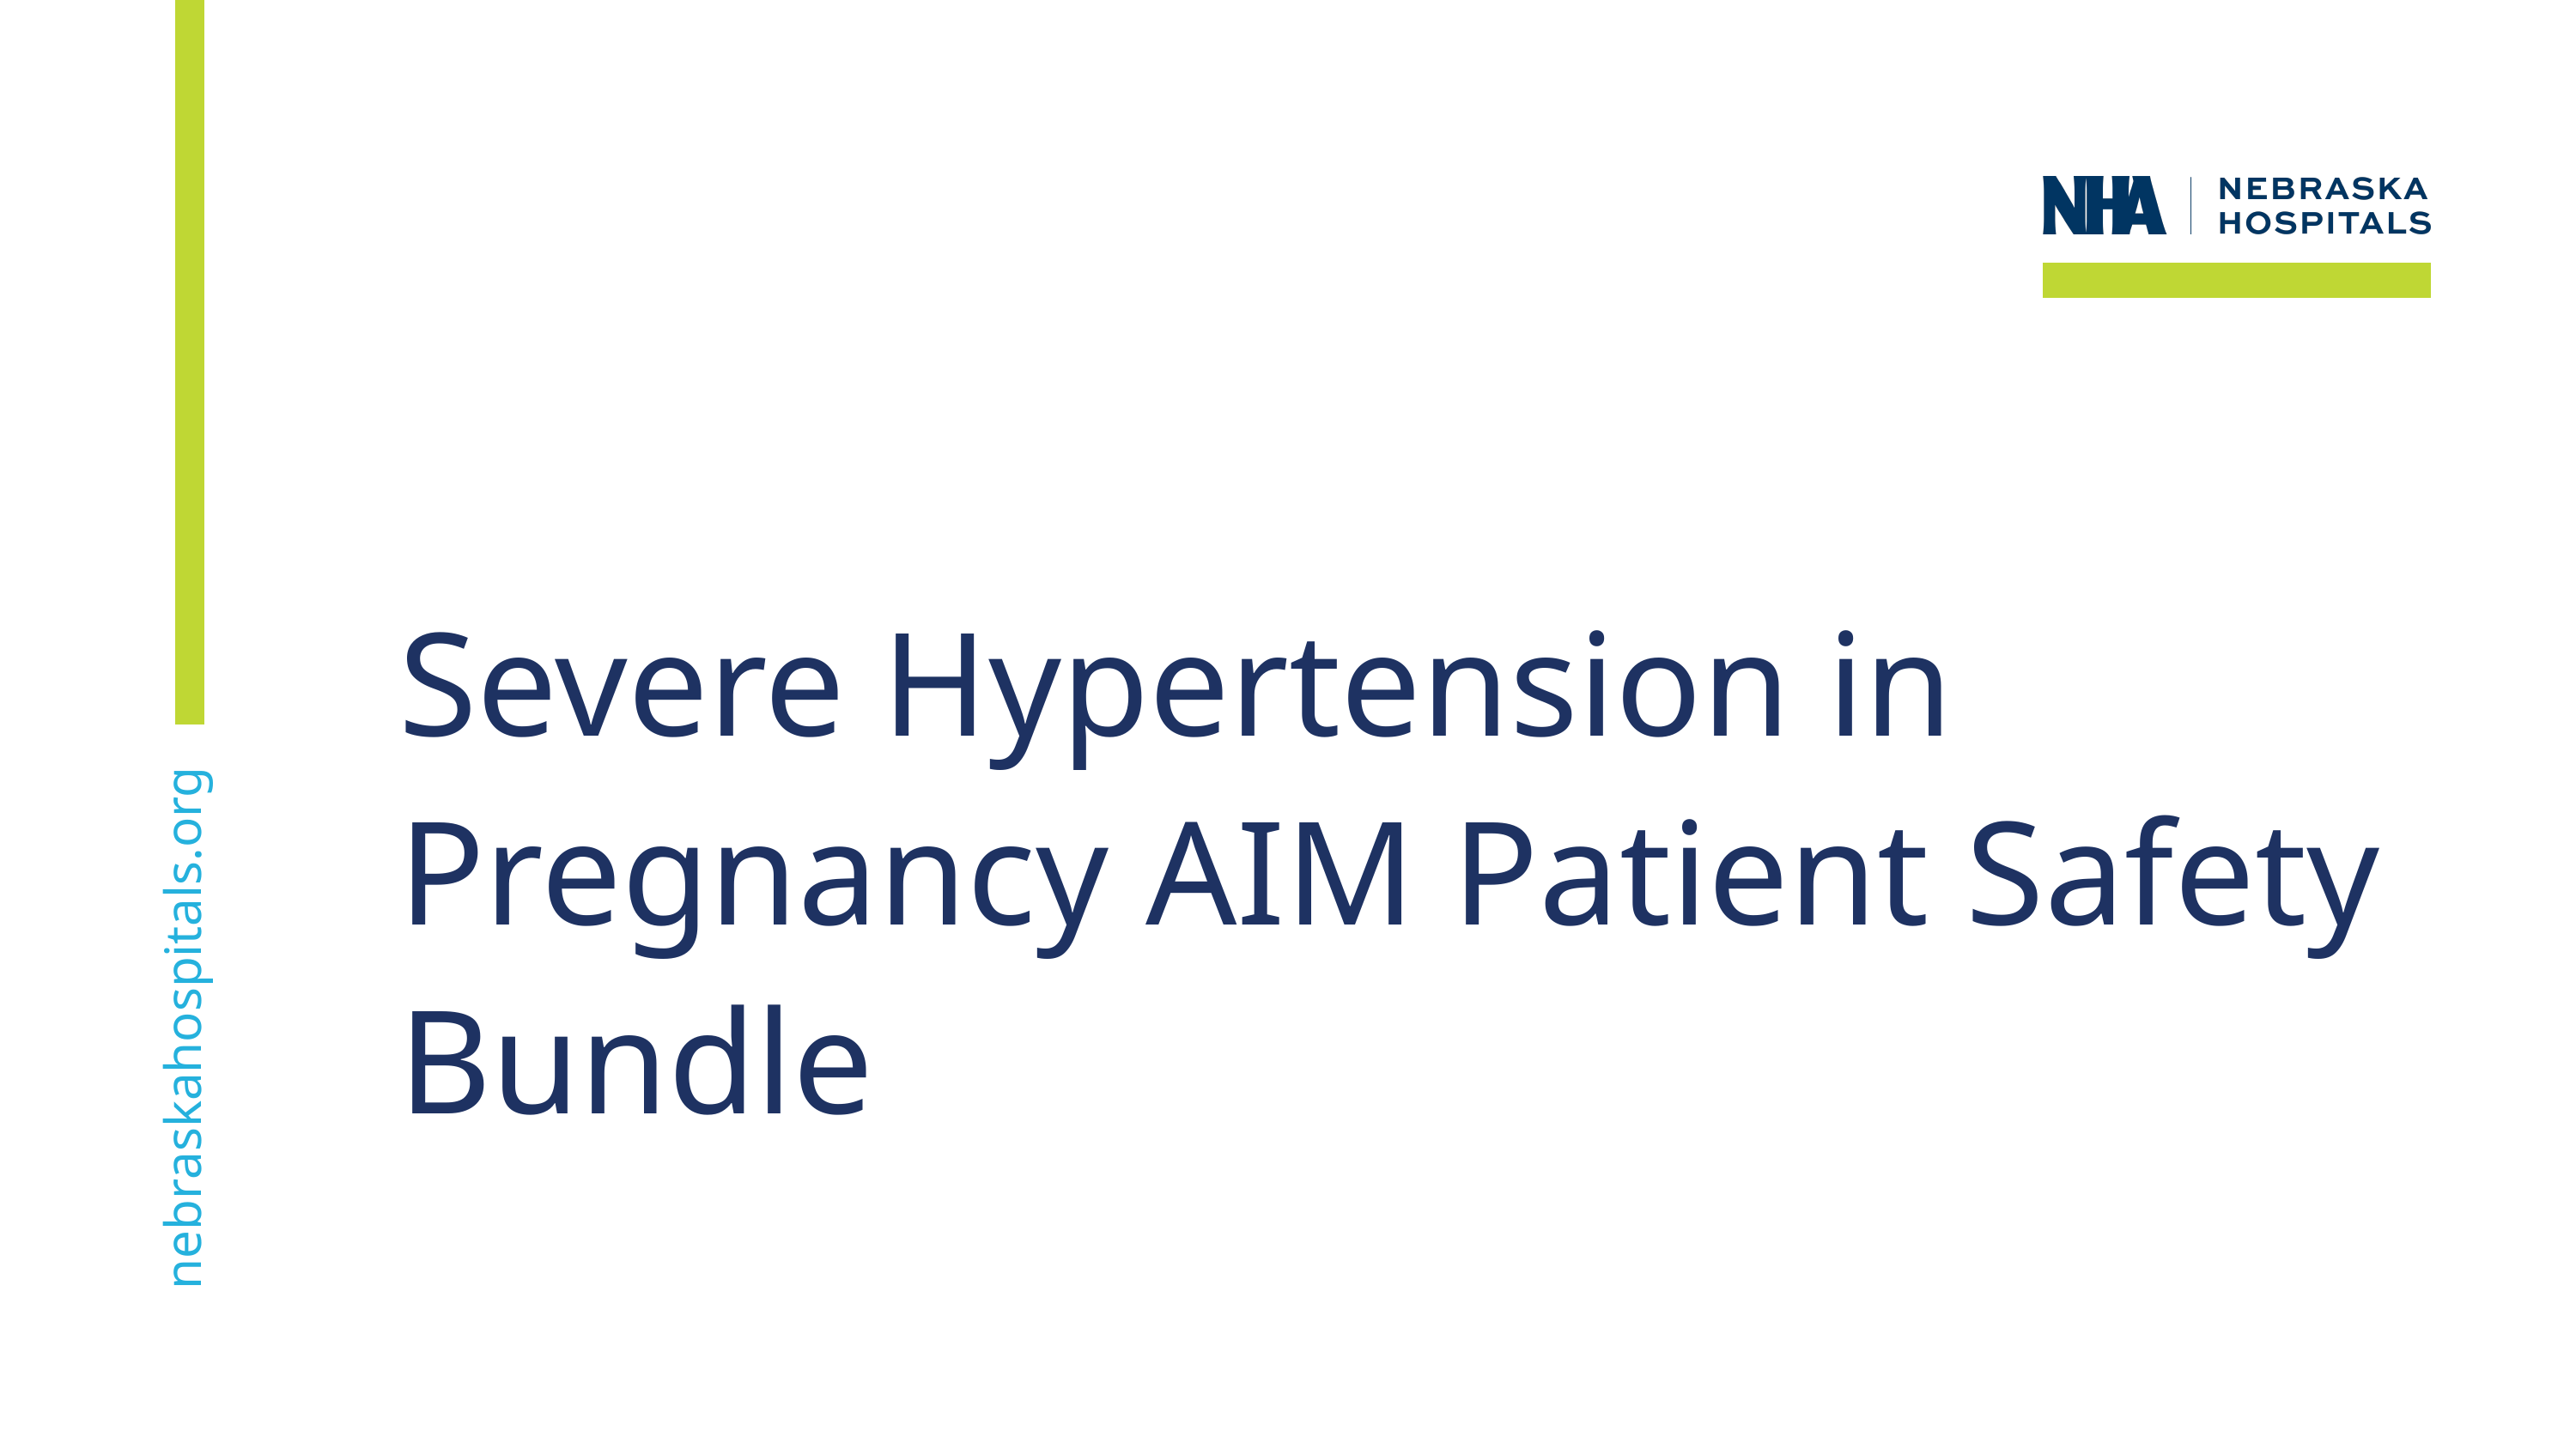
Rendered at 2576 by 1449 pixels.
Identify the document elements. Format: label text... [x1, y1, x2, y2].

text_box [174, 0, 205, 724]
text_box Severe Hypertension in Pregnancy AIM Patient Safety Bundle [398, 575, 2477, 1143]
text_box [2042, 262, 2432, 298]
picture [2042, 176, 2432, 235]
text_box nebraskahospitals.org [141, 730, 211, 1290]
